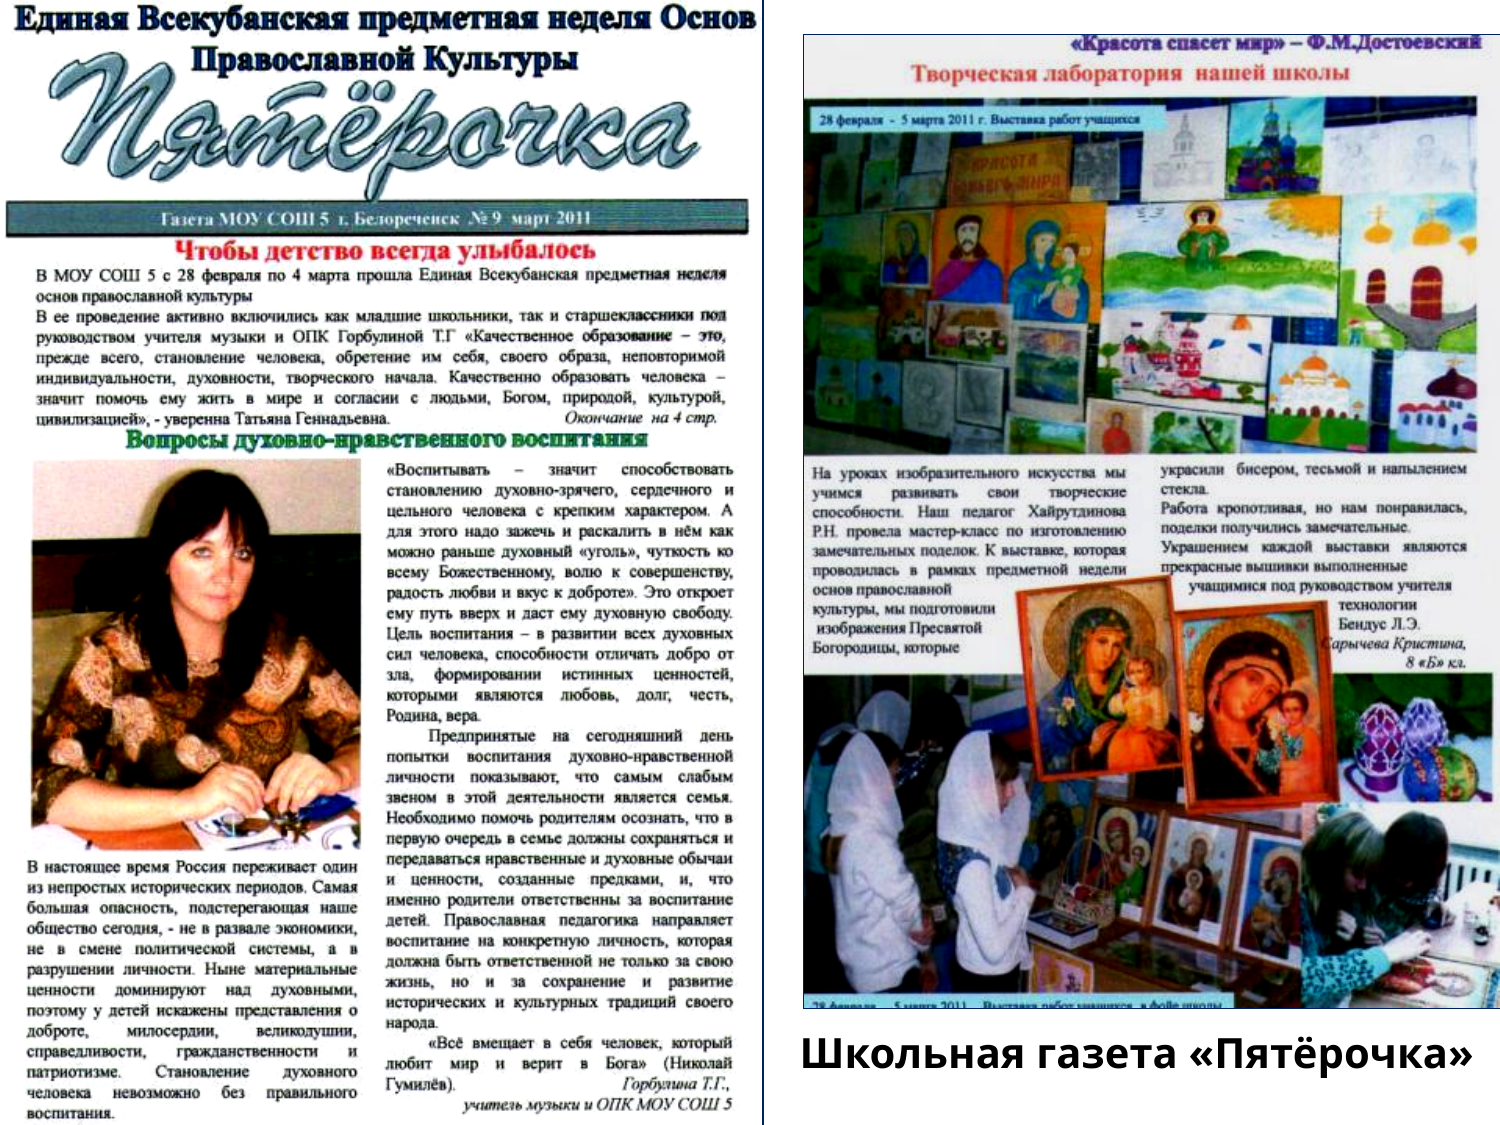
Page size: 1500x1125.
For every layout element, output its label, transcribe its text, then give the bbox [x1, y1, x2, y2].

text_box Школьная газета «Пятёрочка» [773, 1019, 1500, 1085]
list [0, 0, 763, 1125]
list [803, 34, 1500, 1008]
